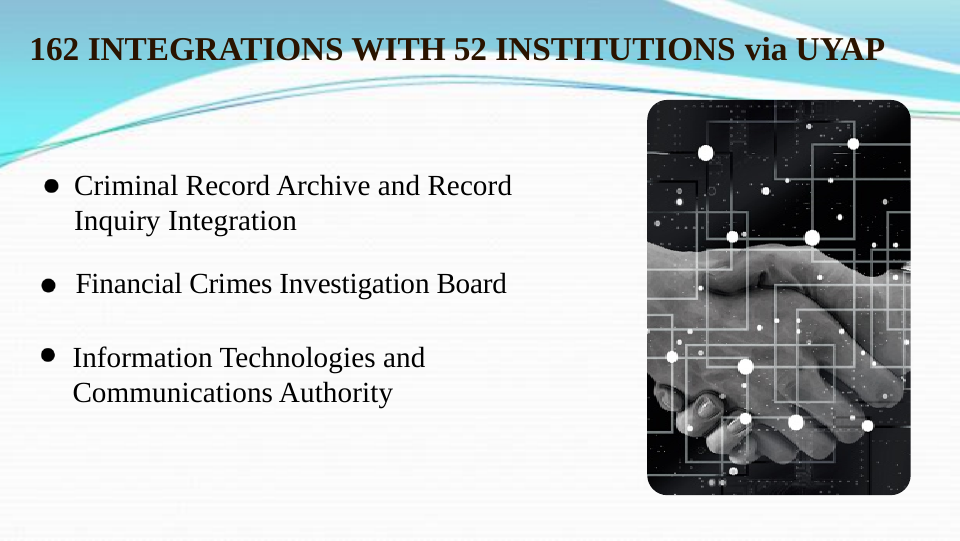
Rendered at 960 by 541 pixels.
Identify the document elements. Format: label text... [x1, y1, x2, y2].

text_box Criminal Record Archive and Record Inquiry Integration [126, 166, 539, 272]
text_box 162 INTEGRATIONS WITH 52 INSTITUTIONS via UYAP [29, 27, 960, 68]
picture [0, 0, 960, 541]
text_box Financial Crimes Investigation Board [126, 264, 520, 335]
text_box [646, 99, 912, 496]
text_box Information Technologies and Communications Authority [126, 338, 532, 409]
